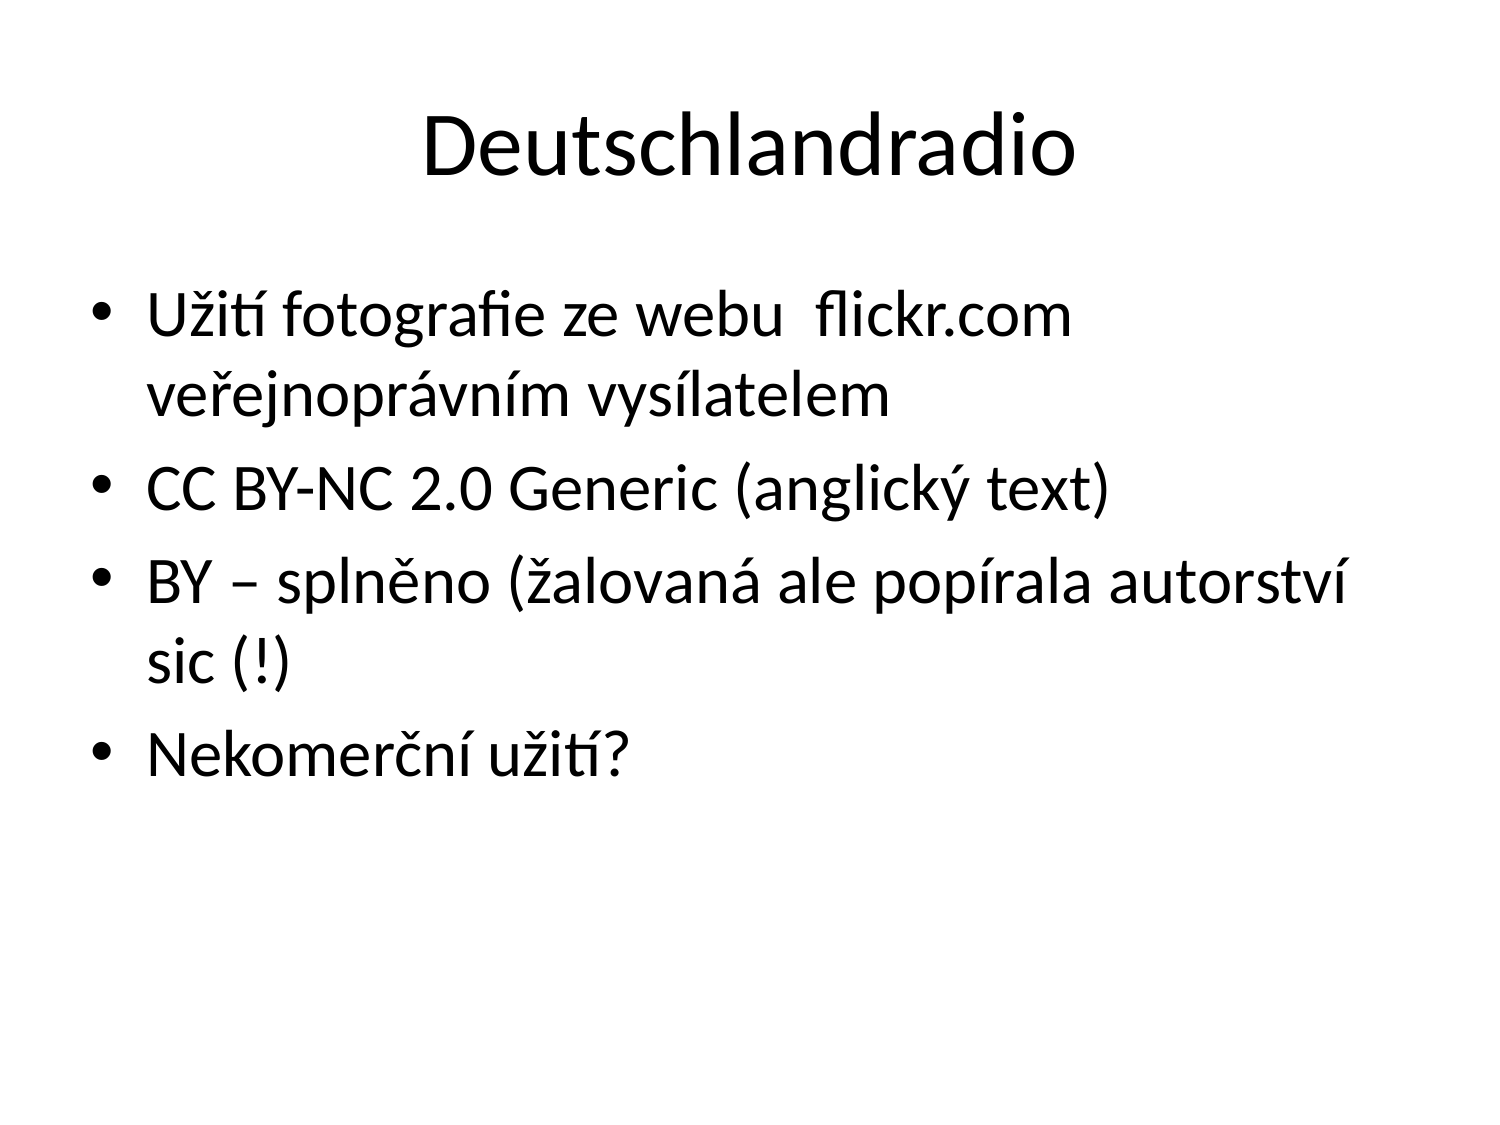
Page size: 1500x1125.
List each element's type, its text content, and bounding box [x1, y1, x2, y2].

title Deutschlandradio [75, 45, 1425, 233]
list Užití fotografie ze webu flickr.com veřejnoprávním vysílatelem CC BY-NC 2.0 Generic (anglický text) BY – splněno (žalovaná ale popírala autorství sic (!) Nekomerční užití? [75, 262, 1425, 1005]
